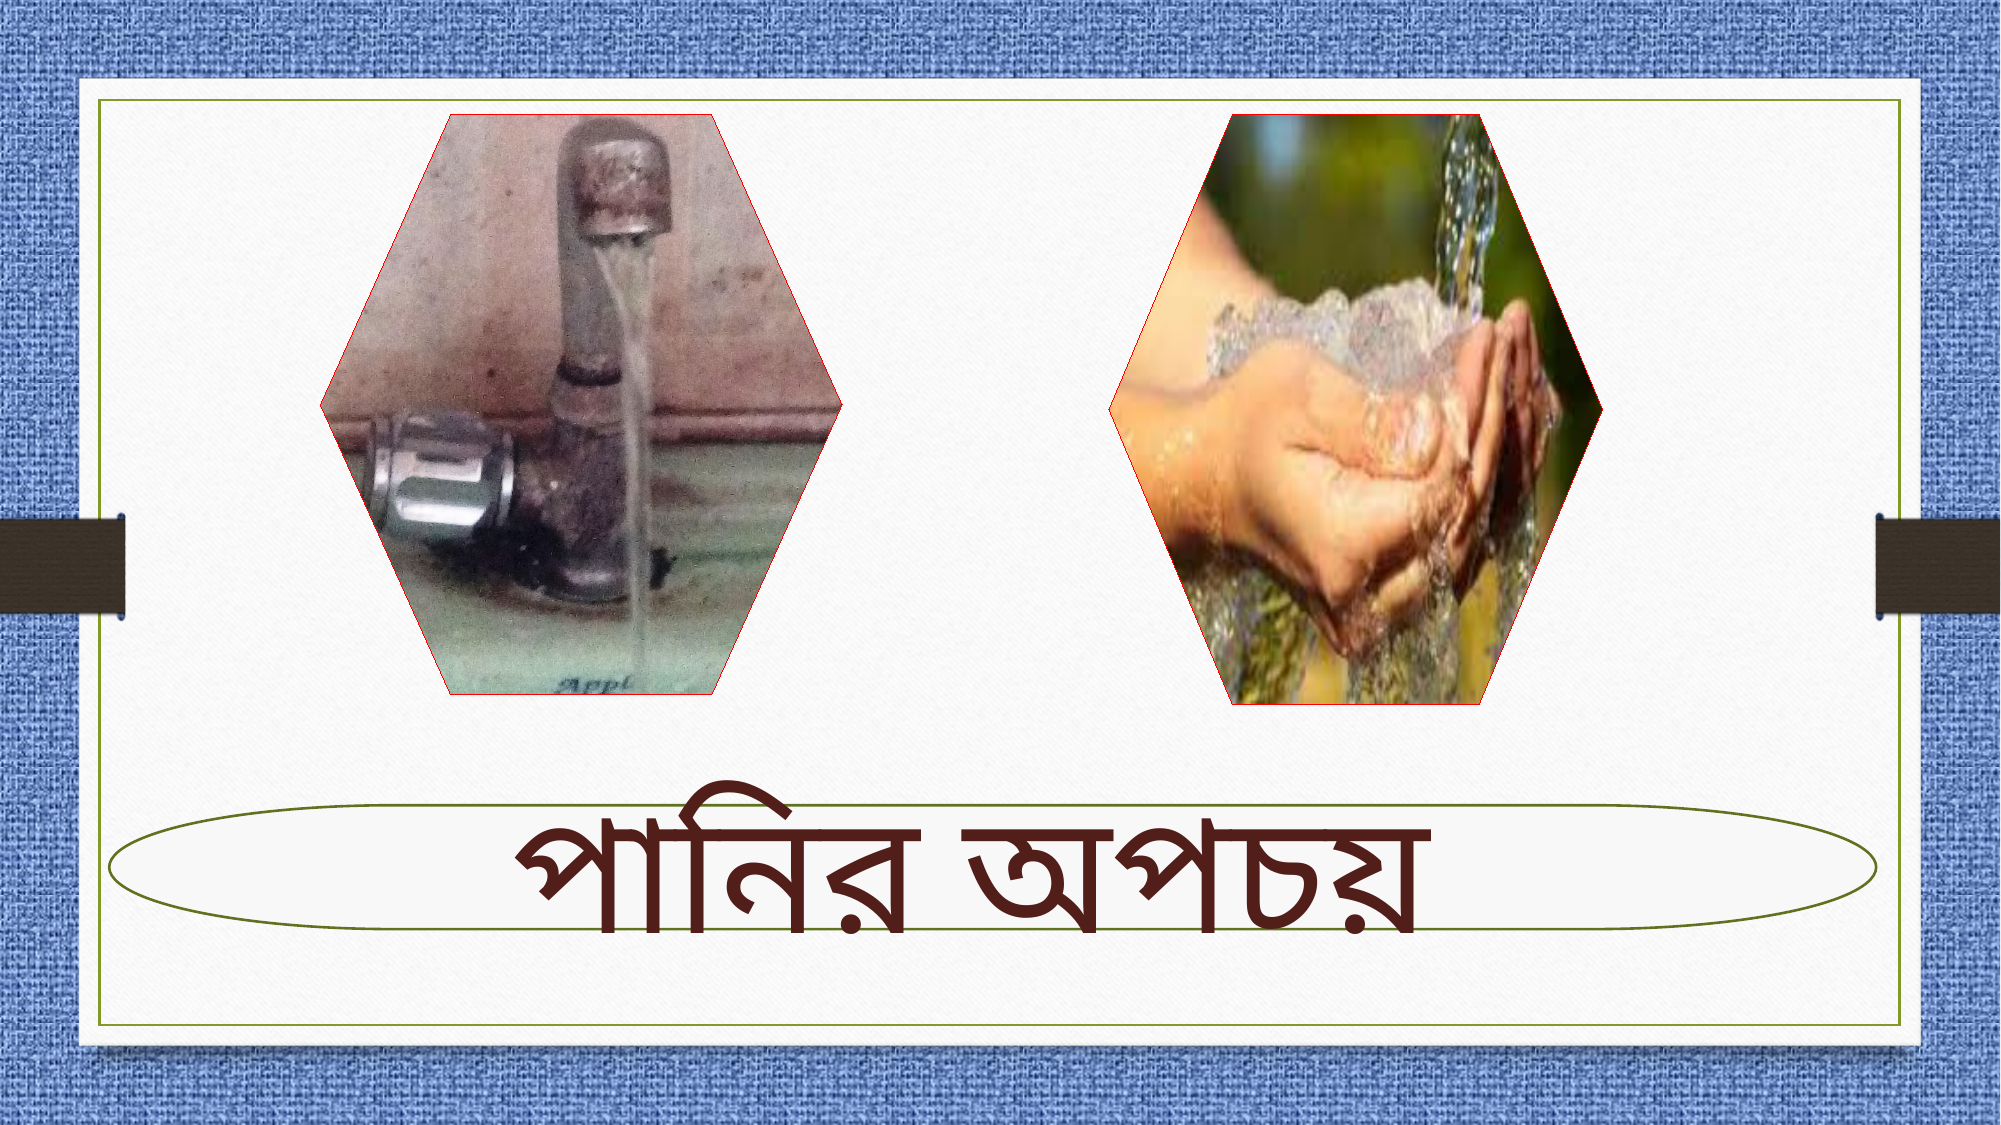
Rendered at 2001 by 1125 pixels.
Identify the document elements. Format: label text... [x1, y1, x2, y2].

text_box পানির অপচয় [107, 803, 1878, 931]
picture [0, 0, 2001, 1125]
